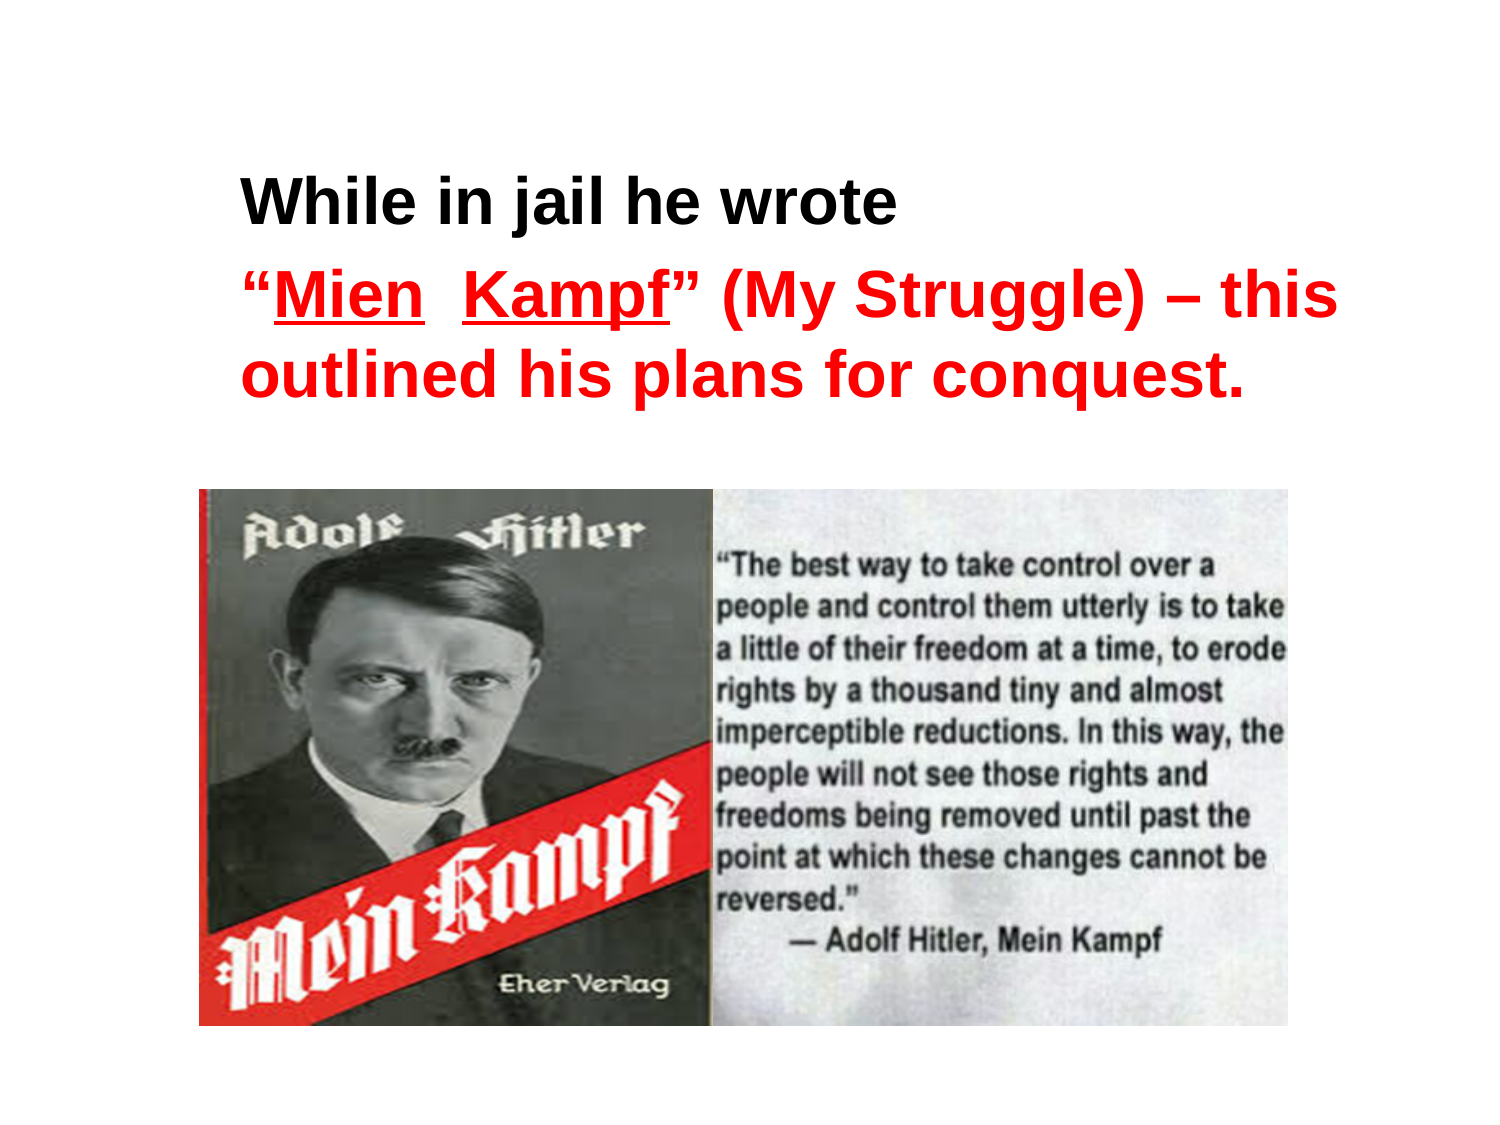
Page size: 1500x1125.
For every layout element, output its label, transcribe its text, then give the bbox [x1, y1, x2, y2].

list While in jail he wrote “Mien Kampf” (My Struggle) – this outlined his plans for conquest. [75, 149, 1425, 1005]
picture [199, 489, 1288, 1027]
